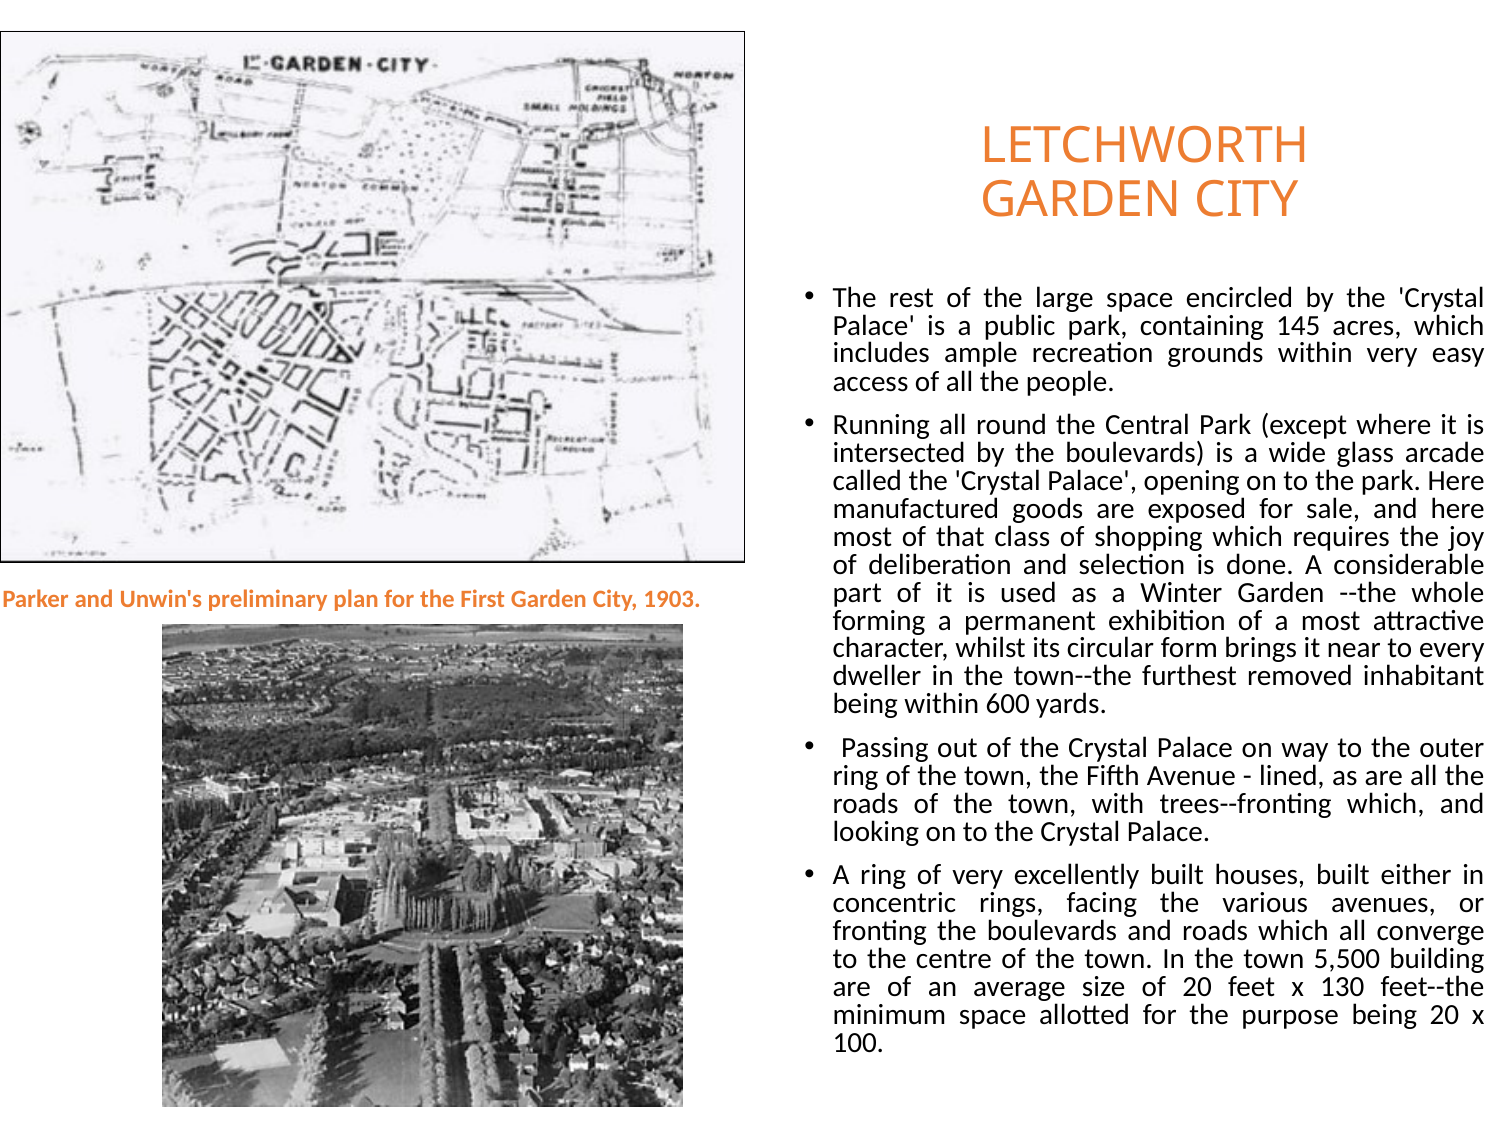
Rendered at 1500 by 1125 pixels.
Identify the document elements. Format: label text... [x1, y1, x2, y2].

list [0, 30, 745, 563]
text_box Parker and Unwin's preliminary plan for the First Garden City, 1903. [0, 574, 826, 655]
picture [162, 624, 683, 1107]
title LETCHWORTH GARDEN CITY [965, 109, 1500, 238]
list The rest of the large space encircled by the 'Crystal Palace' is a public park, containing 145 acres, which includes ample recreation grounds within very easy access of all the people. Running all round the Central Park (except where it is intersected by the boulevards) is a wide glass arcade called the 'Crystal Palace', opening on to the park. Here manufactured goods are exposed for sale, and here most of that class of shopping which requires the joy of deliberation and selection is done. A considerable part of it is used as a Winter Garden --the whole forming a permanent exhibition of a most attractive character, whilst its circular form brings it near to every dweller in the town--the furthest removed inhabitant being within 600 yards. Passing out of the Crystal Palace on way to the outer ring of the town, the Fifth Avenue - lined, as are all the roads of the town, with trees--fronting which, and looking on to the Crystal Palace. A ring of very excellently built houses, built either in concentric rings, facing the various avenues, or fronting the boulevards and roads which all converge to the centre of the town. In the town 5,500 building are of an average size of 20 feet x 130 feet--the minimum space allotted for the purpose being 20 x 100. [789, 277, 1500, 1125]
